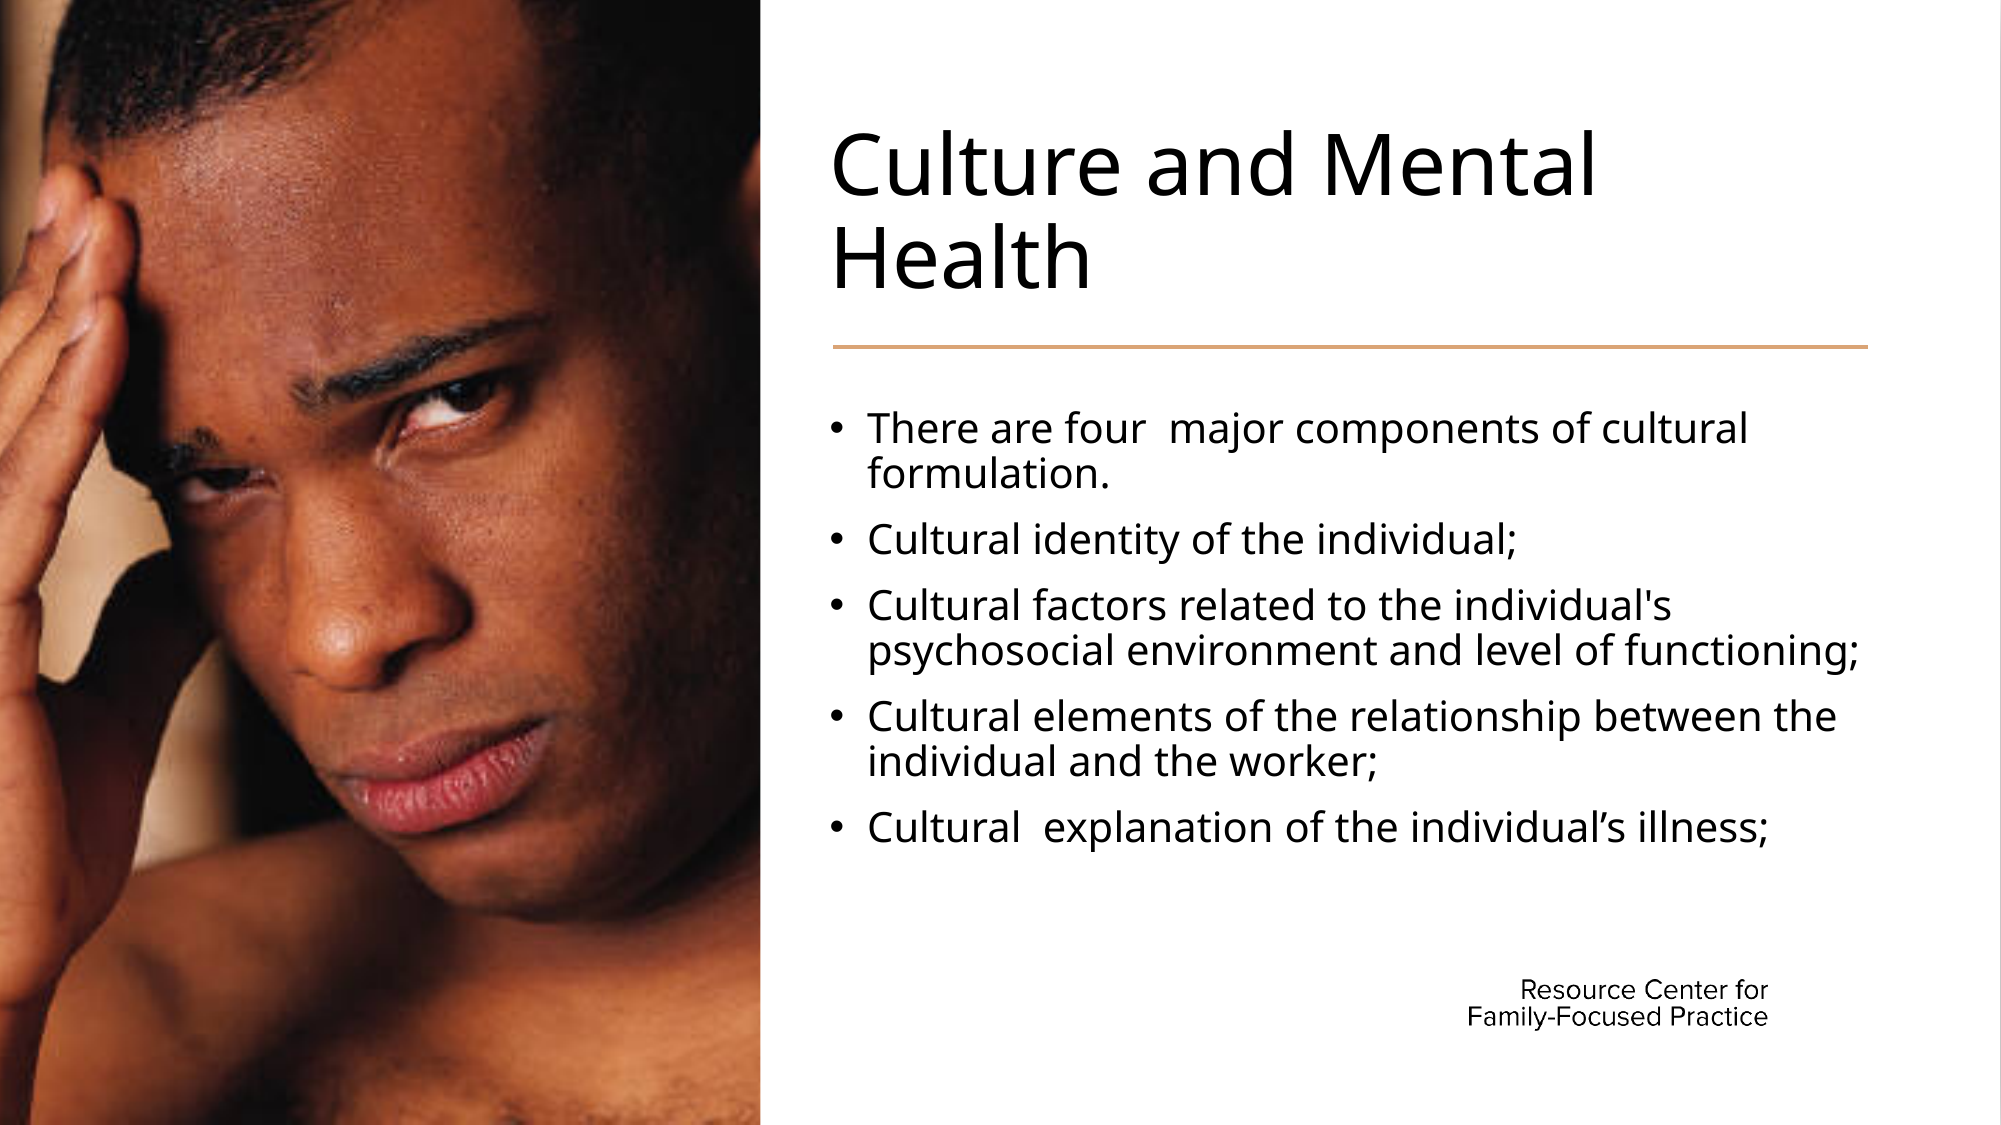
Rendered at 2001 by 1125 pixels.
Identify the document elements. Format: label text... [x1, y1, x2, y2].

title Culture and Mental Health [814, 103, 1895, 315]
list There are four major components of cultural formulation. Cultural identity of the individual; Cultural factors related to the individual's psychosocial environment and level of functioning; Cultural elements of the relationship between the individual and the worker; Cultural explanation of the individual’s illness; [814, 399, 1895, 1021]
picture [1469, 1021, 1768, 1031]
picture [0, 0, 761, 1125]
